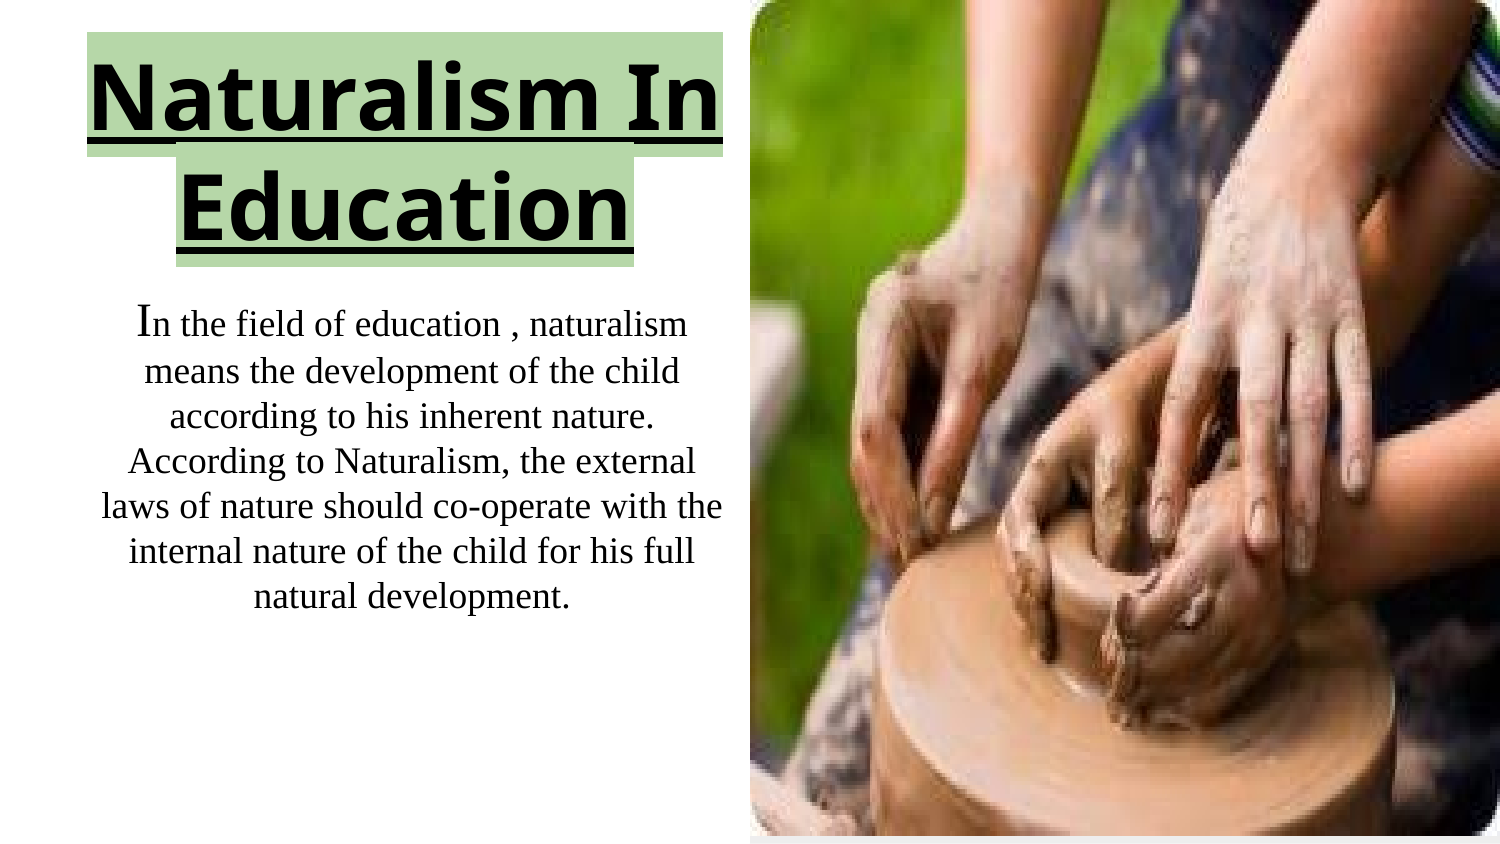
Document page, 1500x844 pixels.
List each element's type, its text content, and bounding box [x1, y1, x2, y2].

title Naturalism In Education [0, 0, 747, 273]
subtitle In the field of education , naturalism means the development of the child according to his inherent nature. According to Naturalism, the external laws of nature should co-operate with the internal nature of the child for his full natural development. [0, 273, 750, 844]
picture [749, 0, 1500, 836]
